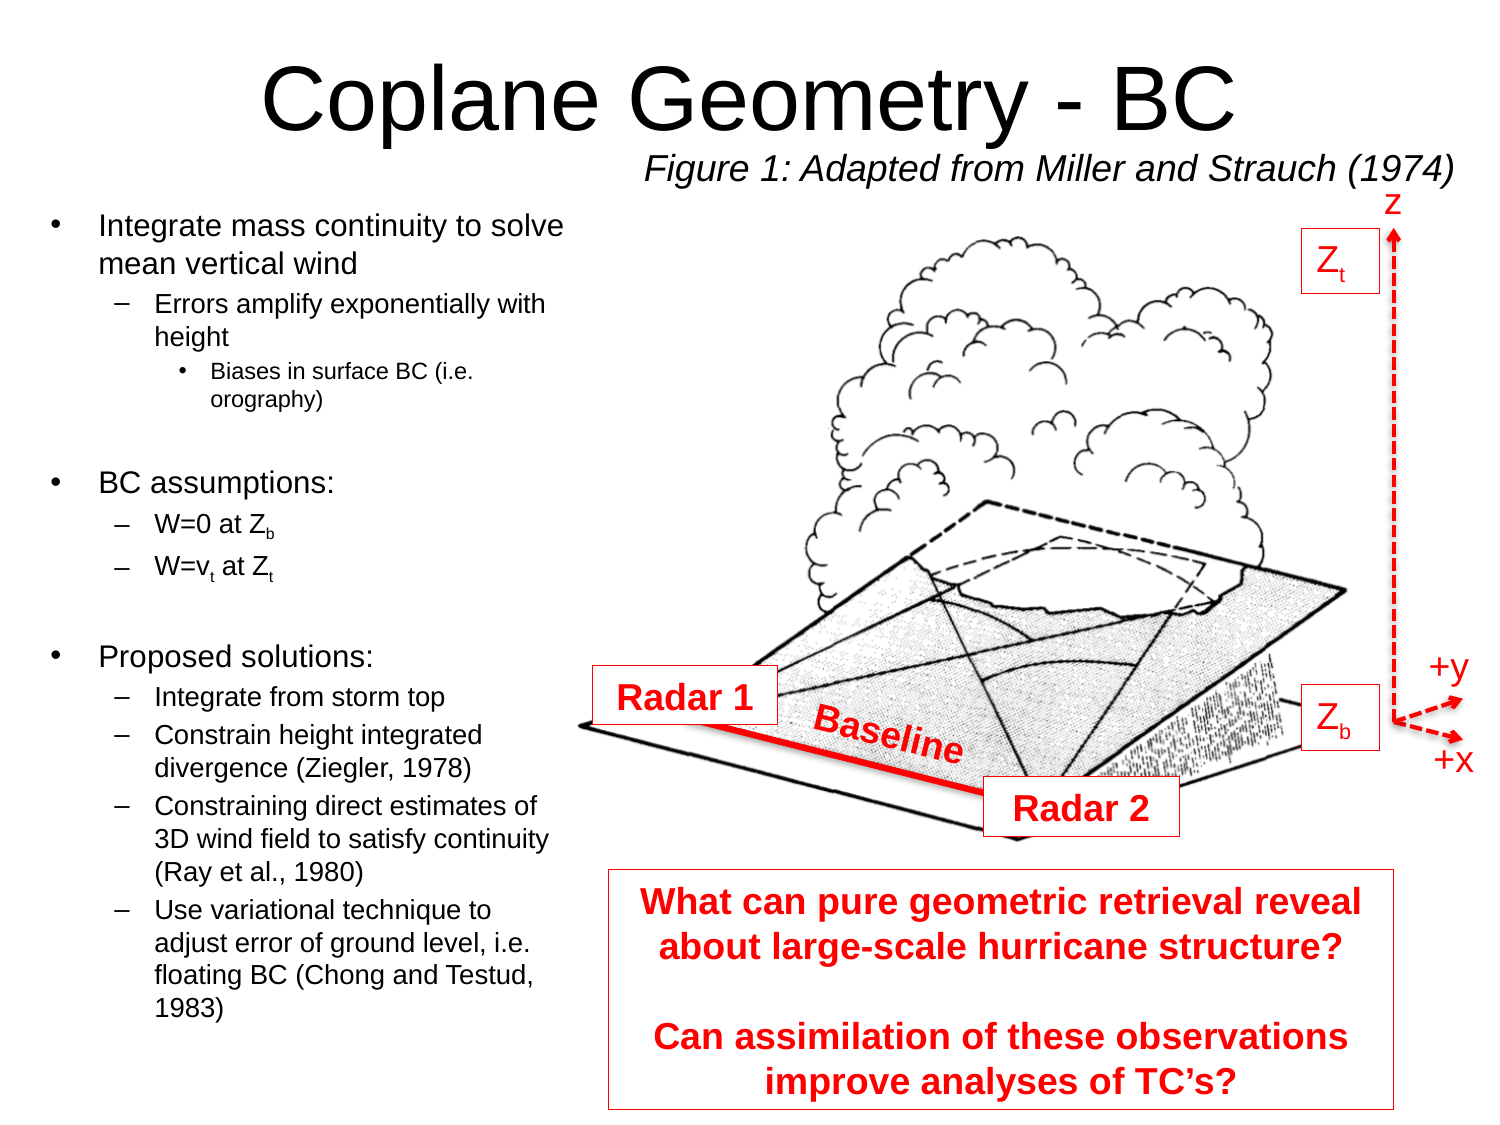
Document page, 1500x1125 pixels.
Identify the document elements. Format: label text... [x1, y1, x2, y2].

title Coplane Geometry - BC [75, 0, 1425, 188]
picture [567, 229, 1394, 852]
text_box +y [1413, 634, 1500, 695]
list Integrate mass continuity to solve mean vertical wind Errors amplify exponentially with height Biases in surface BC (i.e. orography) BC assumptions: W=0 at Zb W=vt at Zt Proposed solutions: Integrate from storm top Constrain height integrated divergence (Ziegler, 1978) Constraining direct estimates of 3D wind field to satisfy continuity (Ray et al., 1980) Use variational technique to adjust error of ground level, i.e. floating BC (Chong and Testud, 1983) [35, 197, 583, 1050]
text_box +x [1418, 727, 1500, 788]
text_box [1393, 698, 1464, 723]
text_box What can pure geometric retrieval reveal about large-scale hurricane structure? Can assimilation of these observations improve analyses of TC’s? [608, 869, 1394, 1110]
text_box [1393, 729, 1464, 740]
text_box Figure 1: Adapted from Miller and Strauch (1974) [628, 137, 1485, 197]
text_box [684, 717, 1039, 807]
text_box z [1368, 169, 1422, 229]
